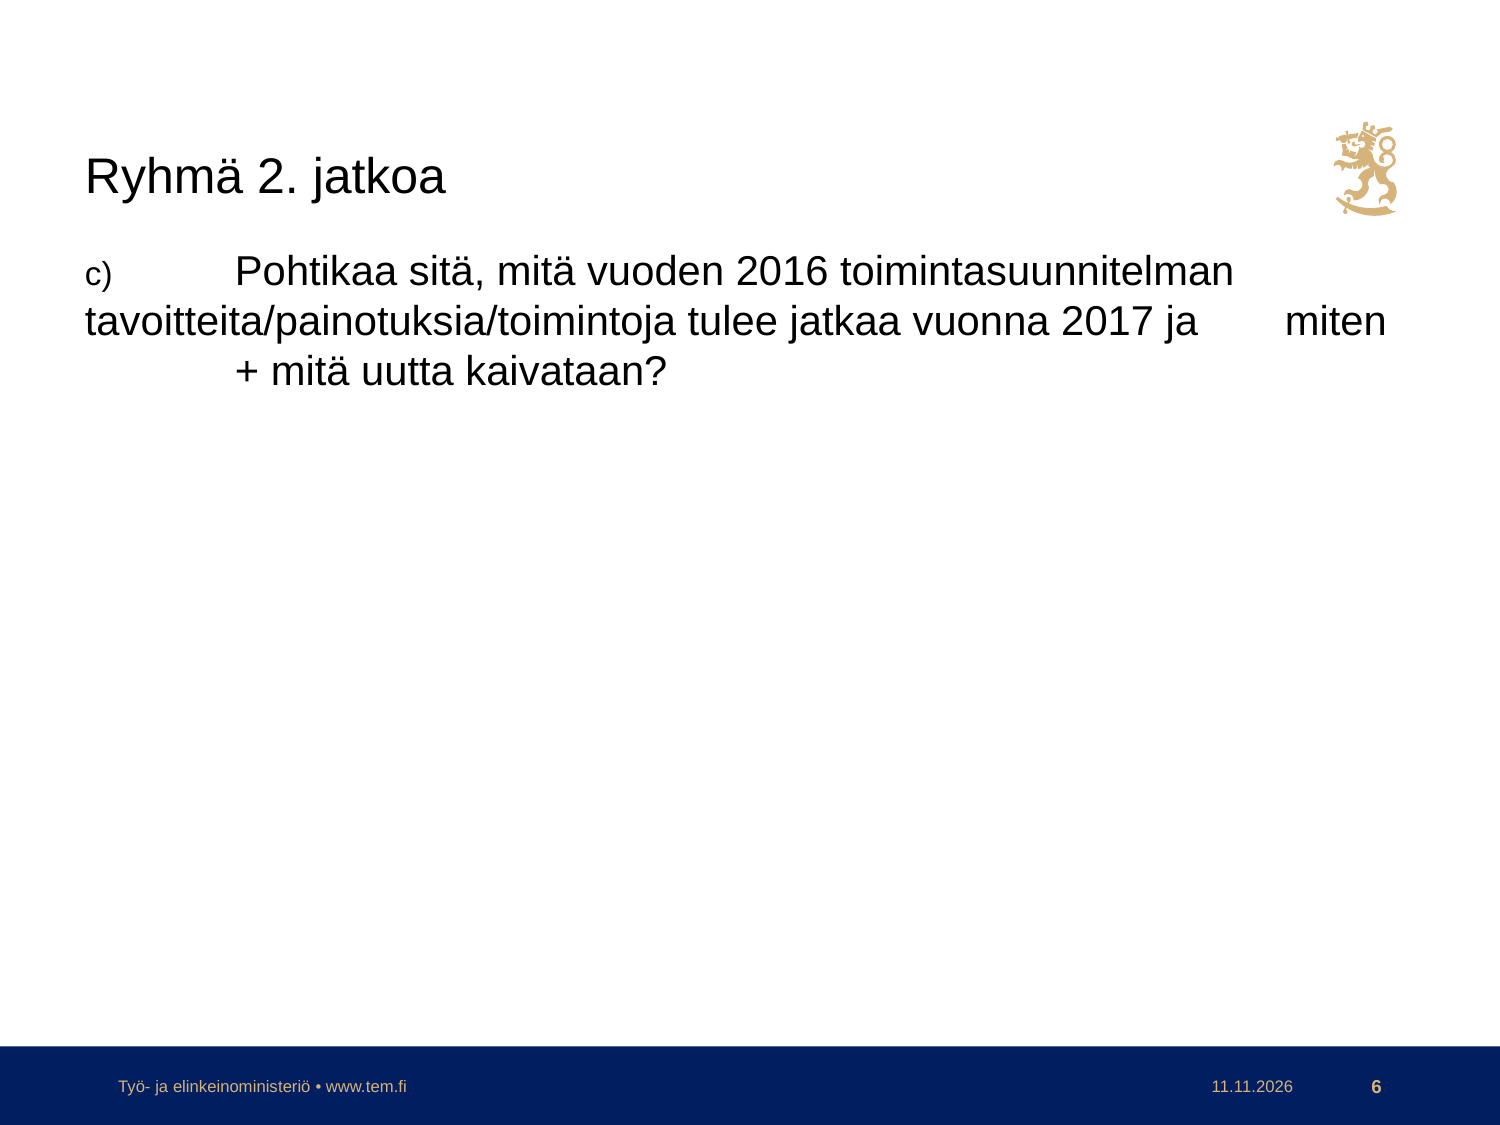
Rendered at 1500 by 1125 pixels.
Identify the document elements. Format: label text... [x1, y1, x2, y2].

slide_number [1192, 1068, 1308, 1103]
footer Työ- ja elinkeinoministeriö • www.tem.fi [103, 1068, 609, 1103]
slide_number 6 [1308, 1068, 1397, 1103]
text_box Ryhmä 2. jatkoa c) Pohtikaa sitä, mitä vuoden 2016 toimintasuunnitelman tavoitteita/painotuksia/toimintoja tulee jatkaa vuonna 2017 ja miten + mitä uutta kaivataan? [70, 136, 1450, 452]
